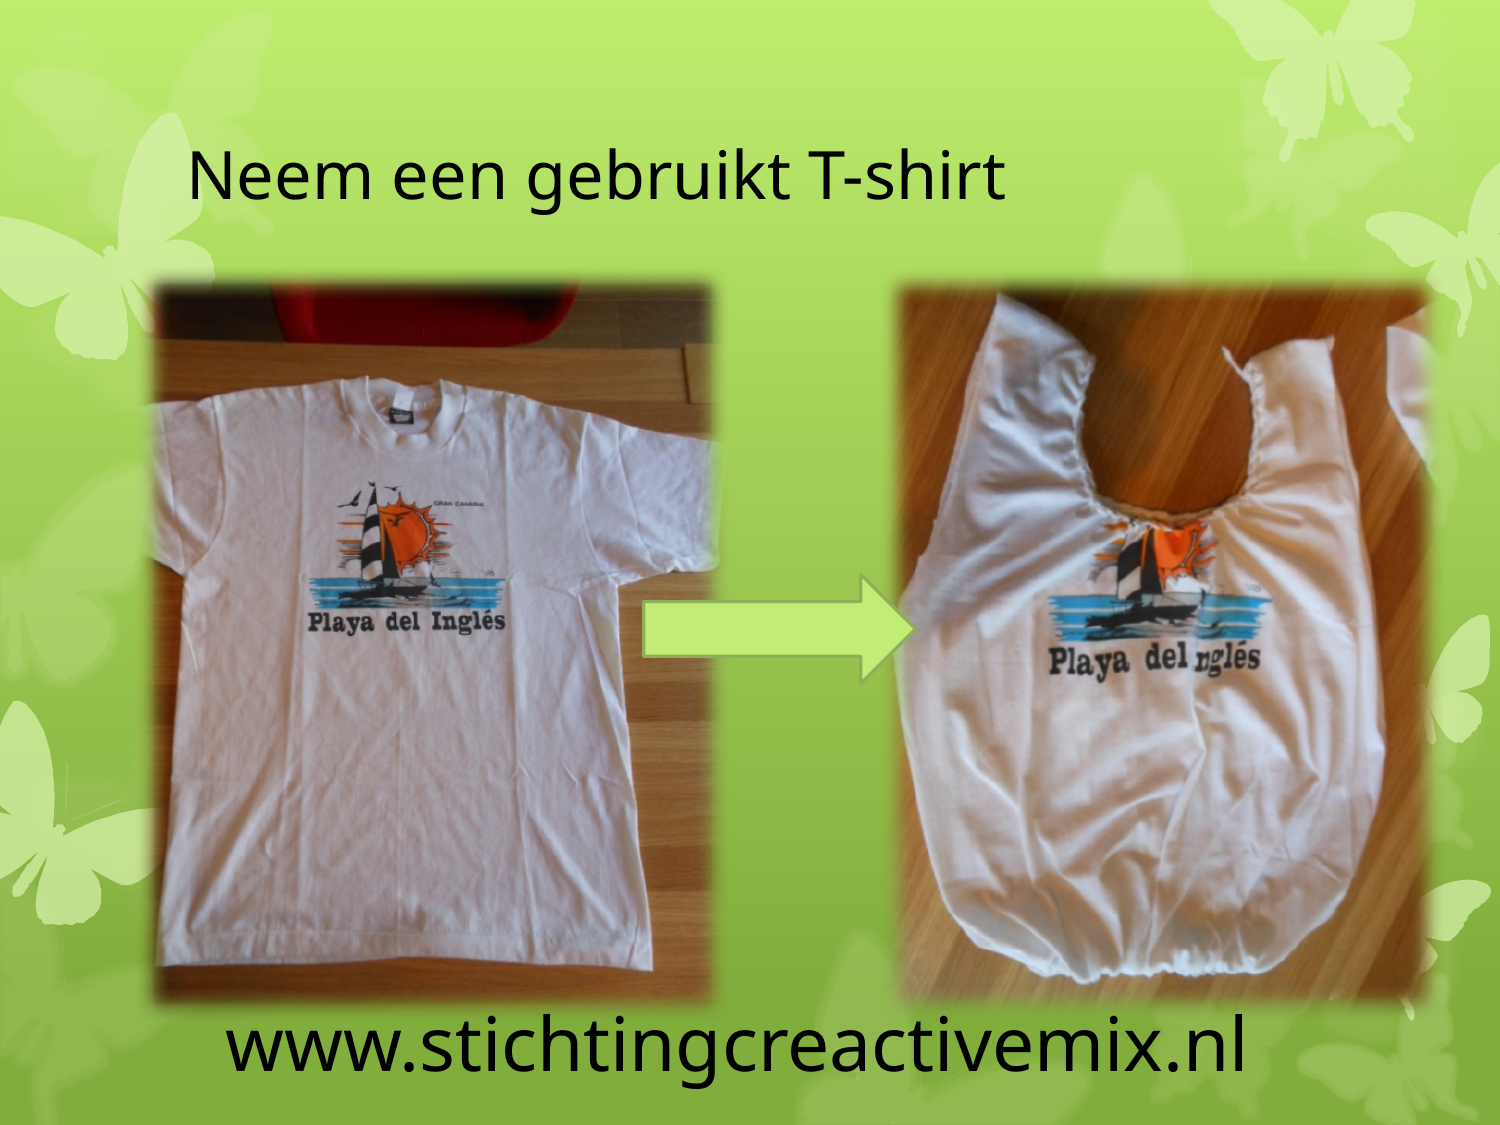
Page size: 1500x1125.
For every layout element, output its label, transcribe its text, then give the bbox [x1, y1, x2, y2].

title Neem een gebruikt T-shirt [171, 101, 1340, 244]
footer www.stichtingcreactivemix.nl [29, 1020, 1446, 1094]
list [135, 264, 731, 1022]
picture [879, 266, 1446, 1021]
text_box [735, 572, 873, 686]
